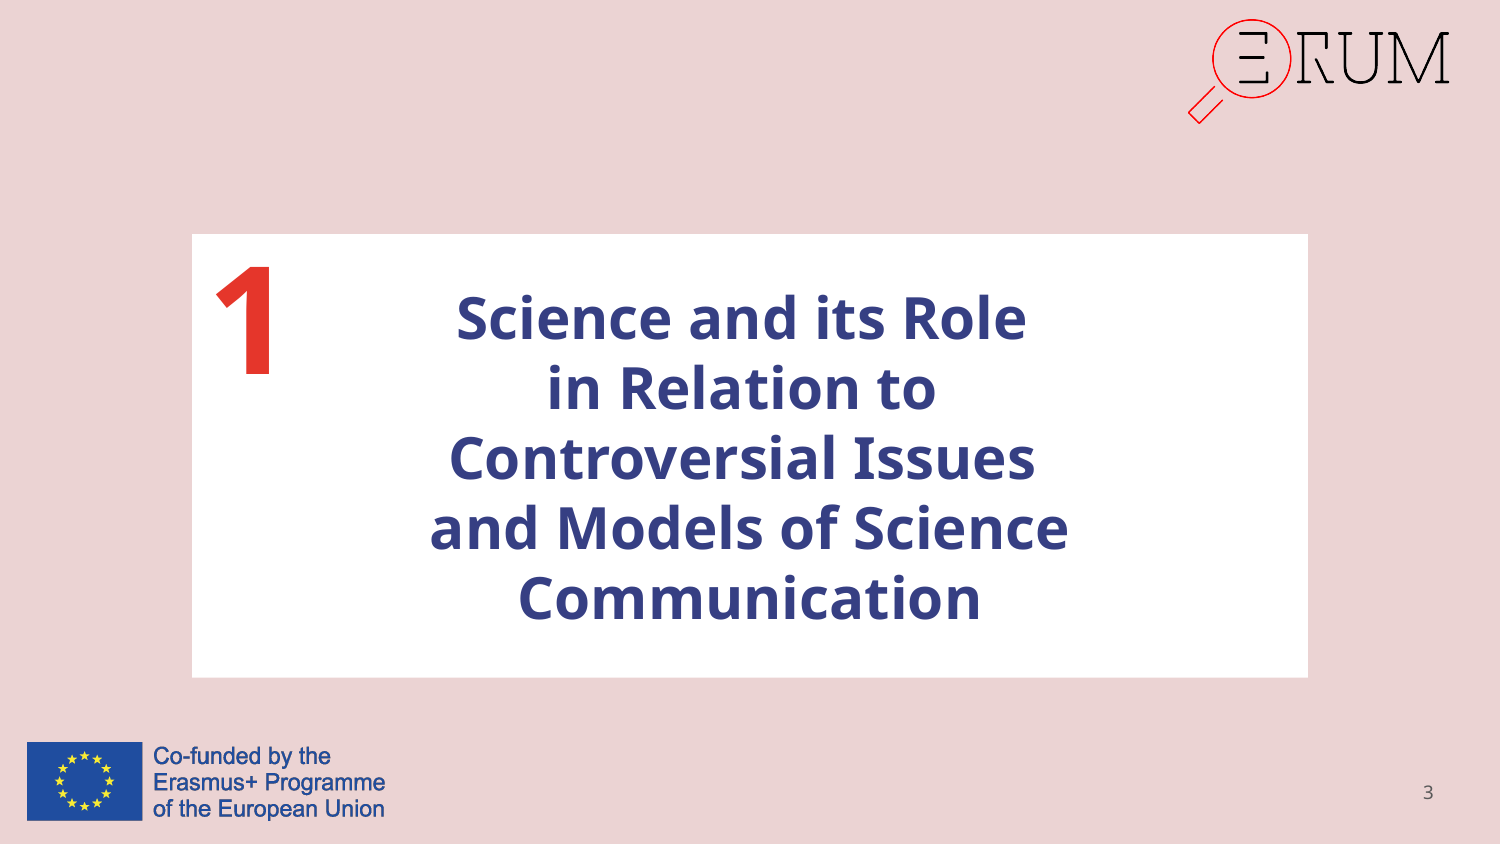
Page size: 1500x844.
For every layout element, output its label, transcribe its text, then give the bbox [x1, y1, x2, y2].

picture [27, 742, 385, 821]
slide_number 3 [1358, 761, 1449, 826]
picture [1136, 0, 1500, 137]
title Science and its Role in Relation to Controversial Issues and Models of Science Communication [192, 234, 1308, 678]
text_box 1 [192, 209, 411, 420]
